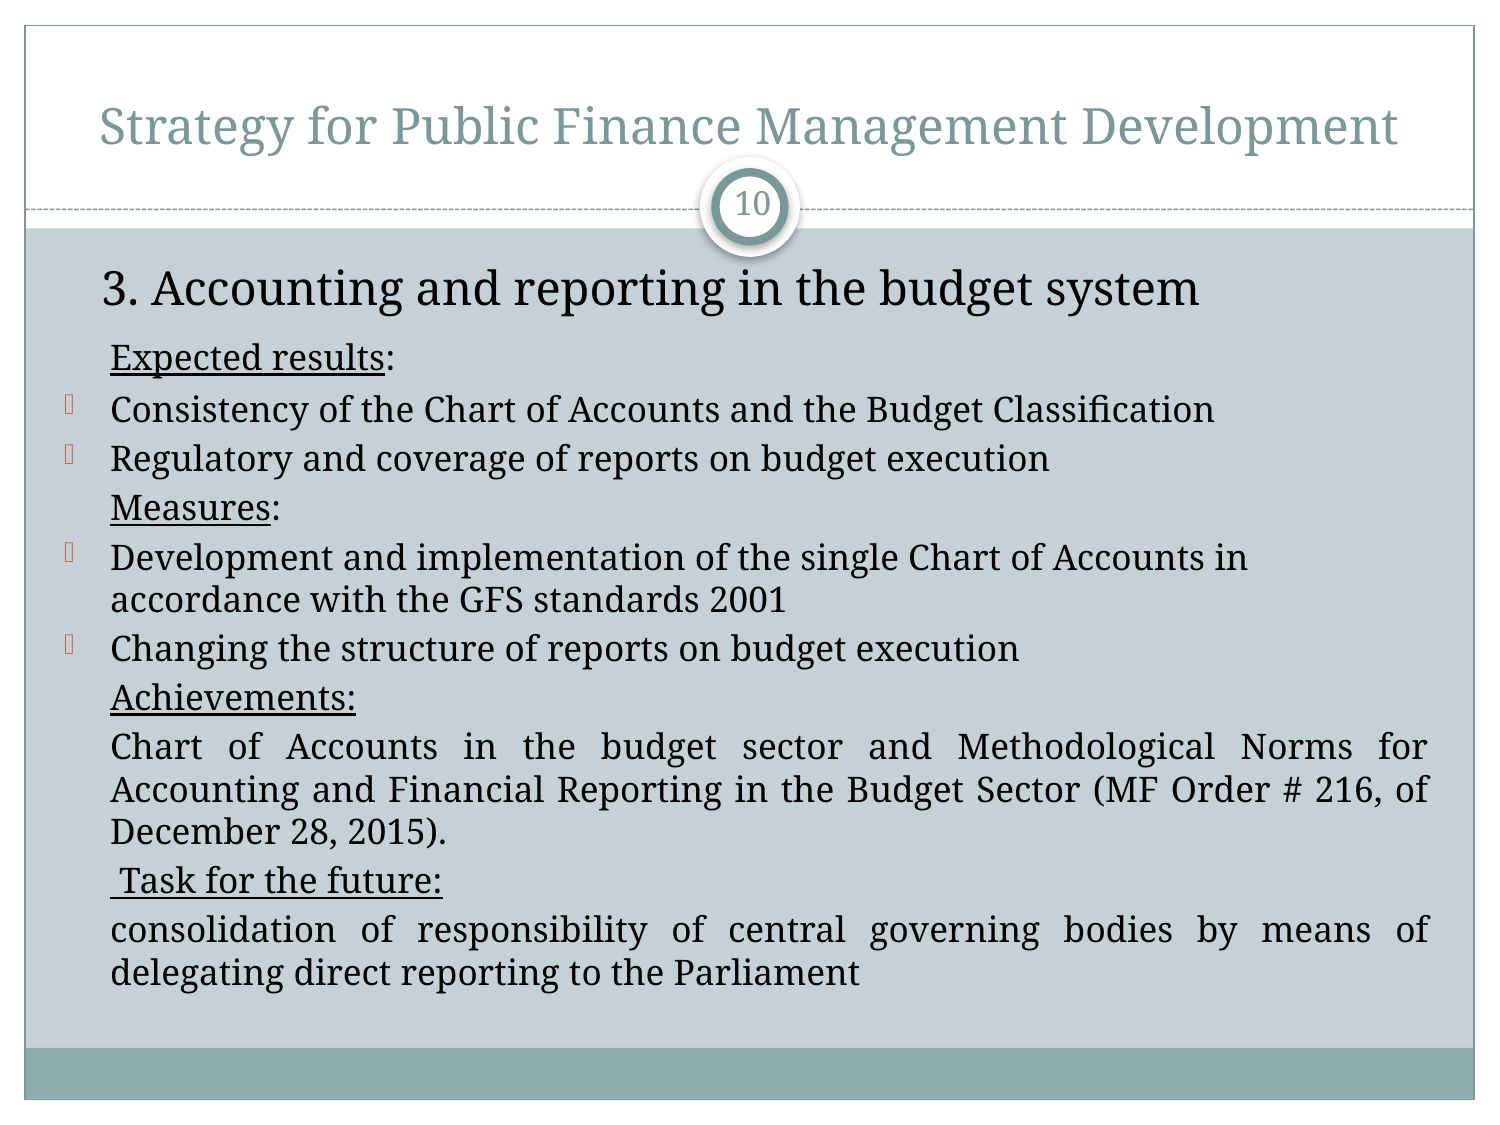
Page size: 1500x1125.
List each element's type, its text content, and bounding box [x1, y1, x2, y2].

slide_number 10 [715, 168, 791, 241]
title Strategy for Public Finance Management Development [49, 37, 1450, 162]
list 3. Accounting and reporting in the budget system Expected results: Consistency of the Chart of Accounts and the Budget Classification Regulatory and coverage of reports on budget execution Measures: Development and implementation of the single Chart of Accounts in accordance with the GFS standards 2001 Changing the structure of reports on budget execution Achievements: Chart of Accounts in the budget sector and Methodological Norms for Accounting and Financial Reporting in the Budget Sector (MF Order # 216, of December 28, 2015). Task for the future: consolidation of responsibility of central governing bodies by means of delegating direct reporting to the Parliament [49, 250, 1445, 1001]
